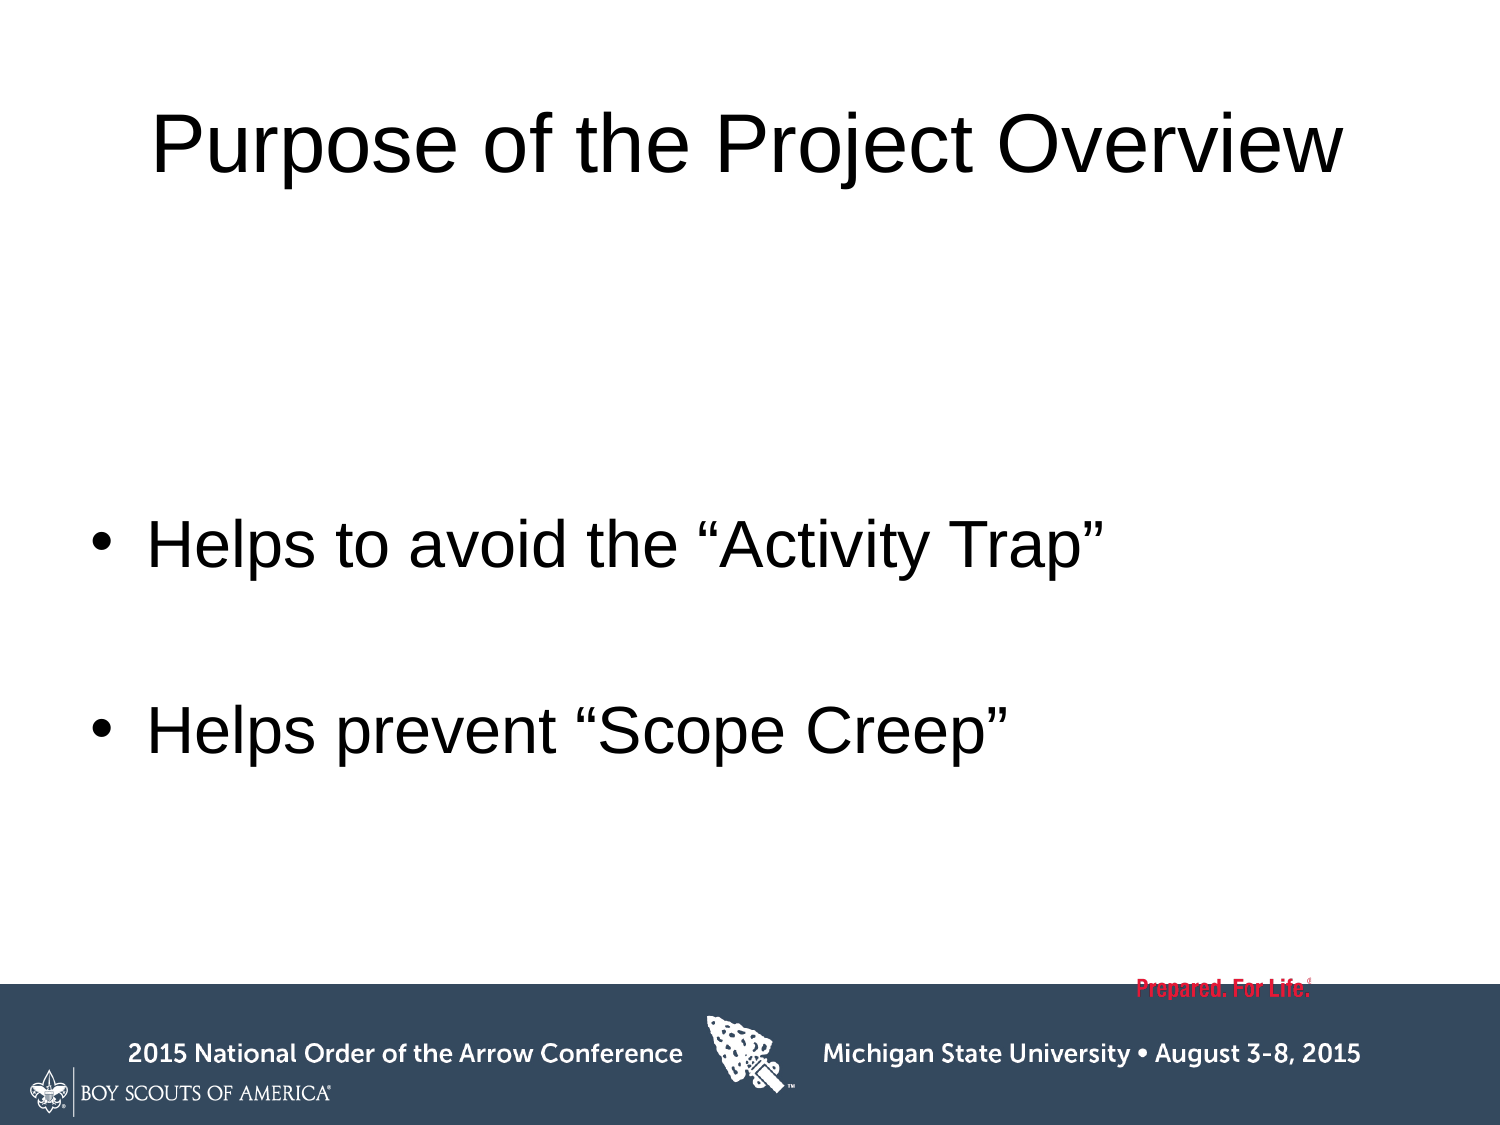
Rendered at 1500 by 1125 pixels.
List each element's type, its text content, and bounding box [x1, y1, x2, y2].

title Purpose of the Project Overview [75, 45, 1425, 233]
picture [0, 0, 1500, 1125]
list Helps to avoid the “Activity Trap” Helps prevent “Scope Creep” [75, 262, 1425, 1005]
